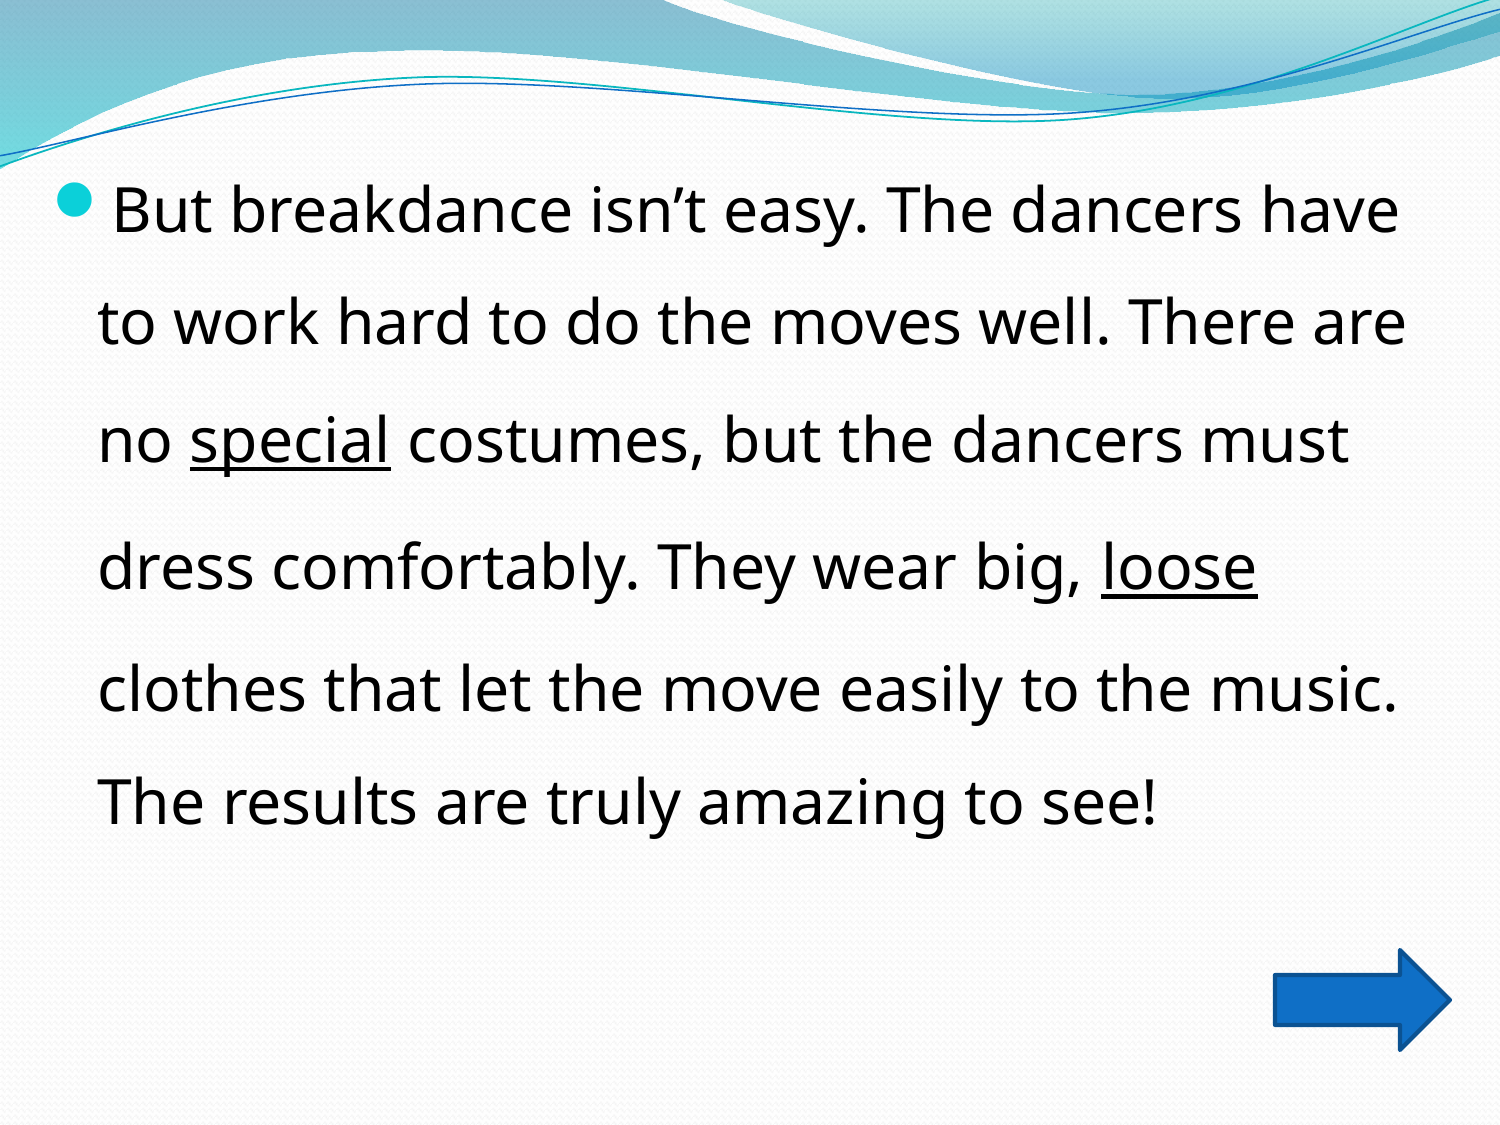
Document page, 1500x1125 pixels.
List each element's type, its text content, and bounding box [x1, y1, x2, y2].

text_box [1272, 948, 1453, 1052]
list But breakdance isn’t easy. The dancers have to work hard to do the moves well. There are no special costumes, but the dancers must dress comfortably. They wear big, loose clothes that let the move easily to the music. The results are truly amazing to see! [37, 125, 1463, 1125]
